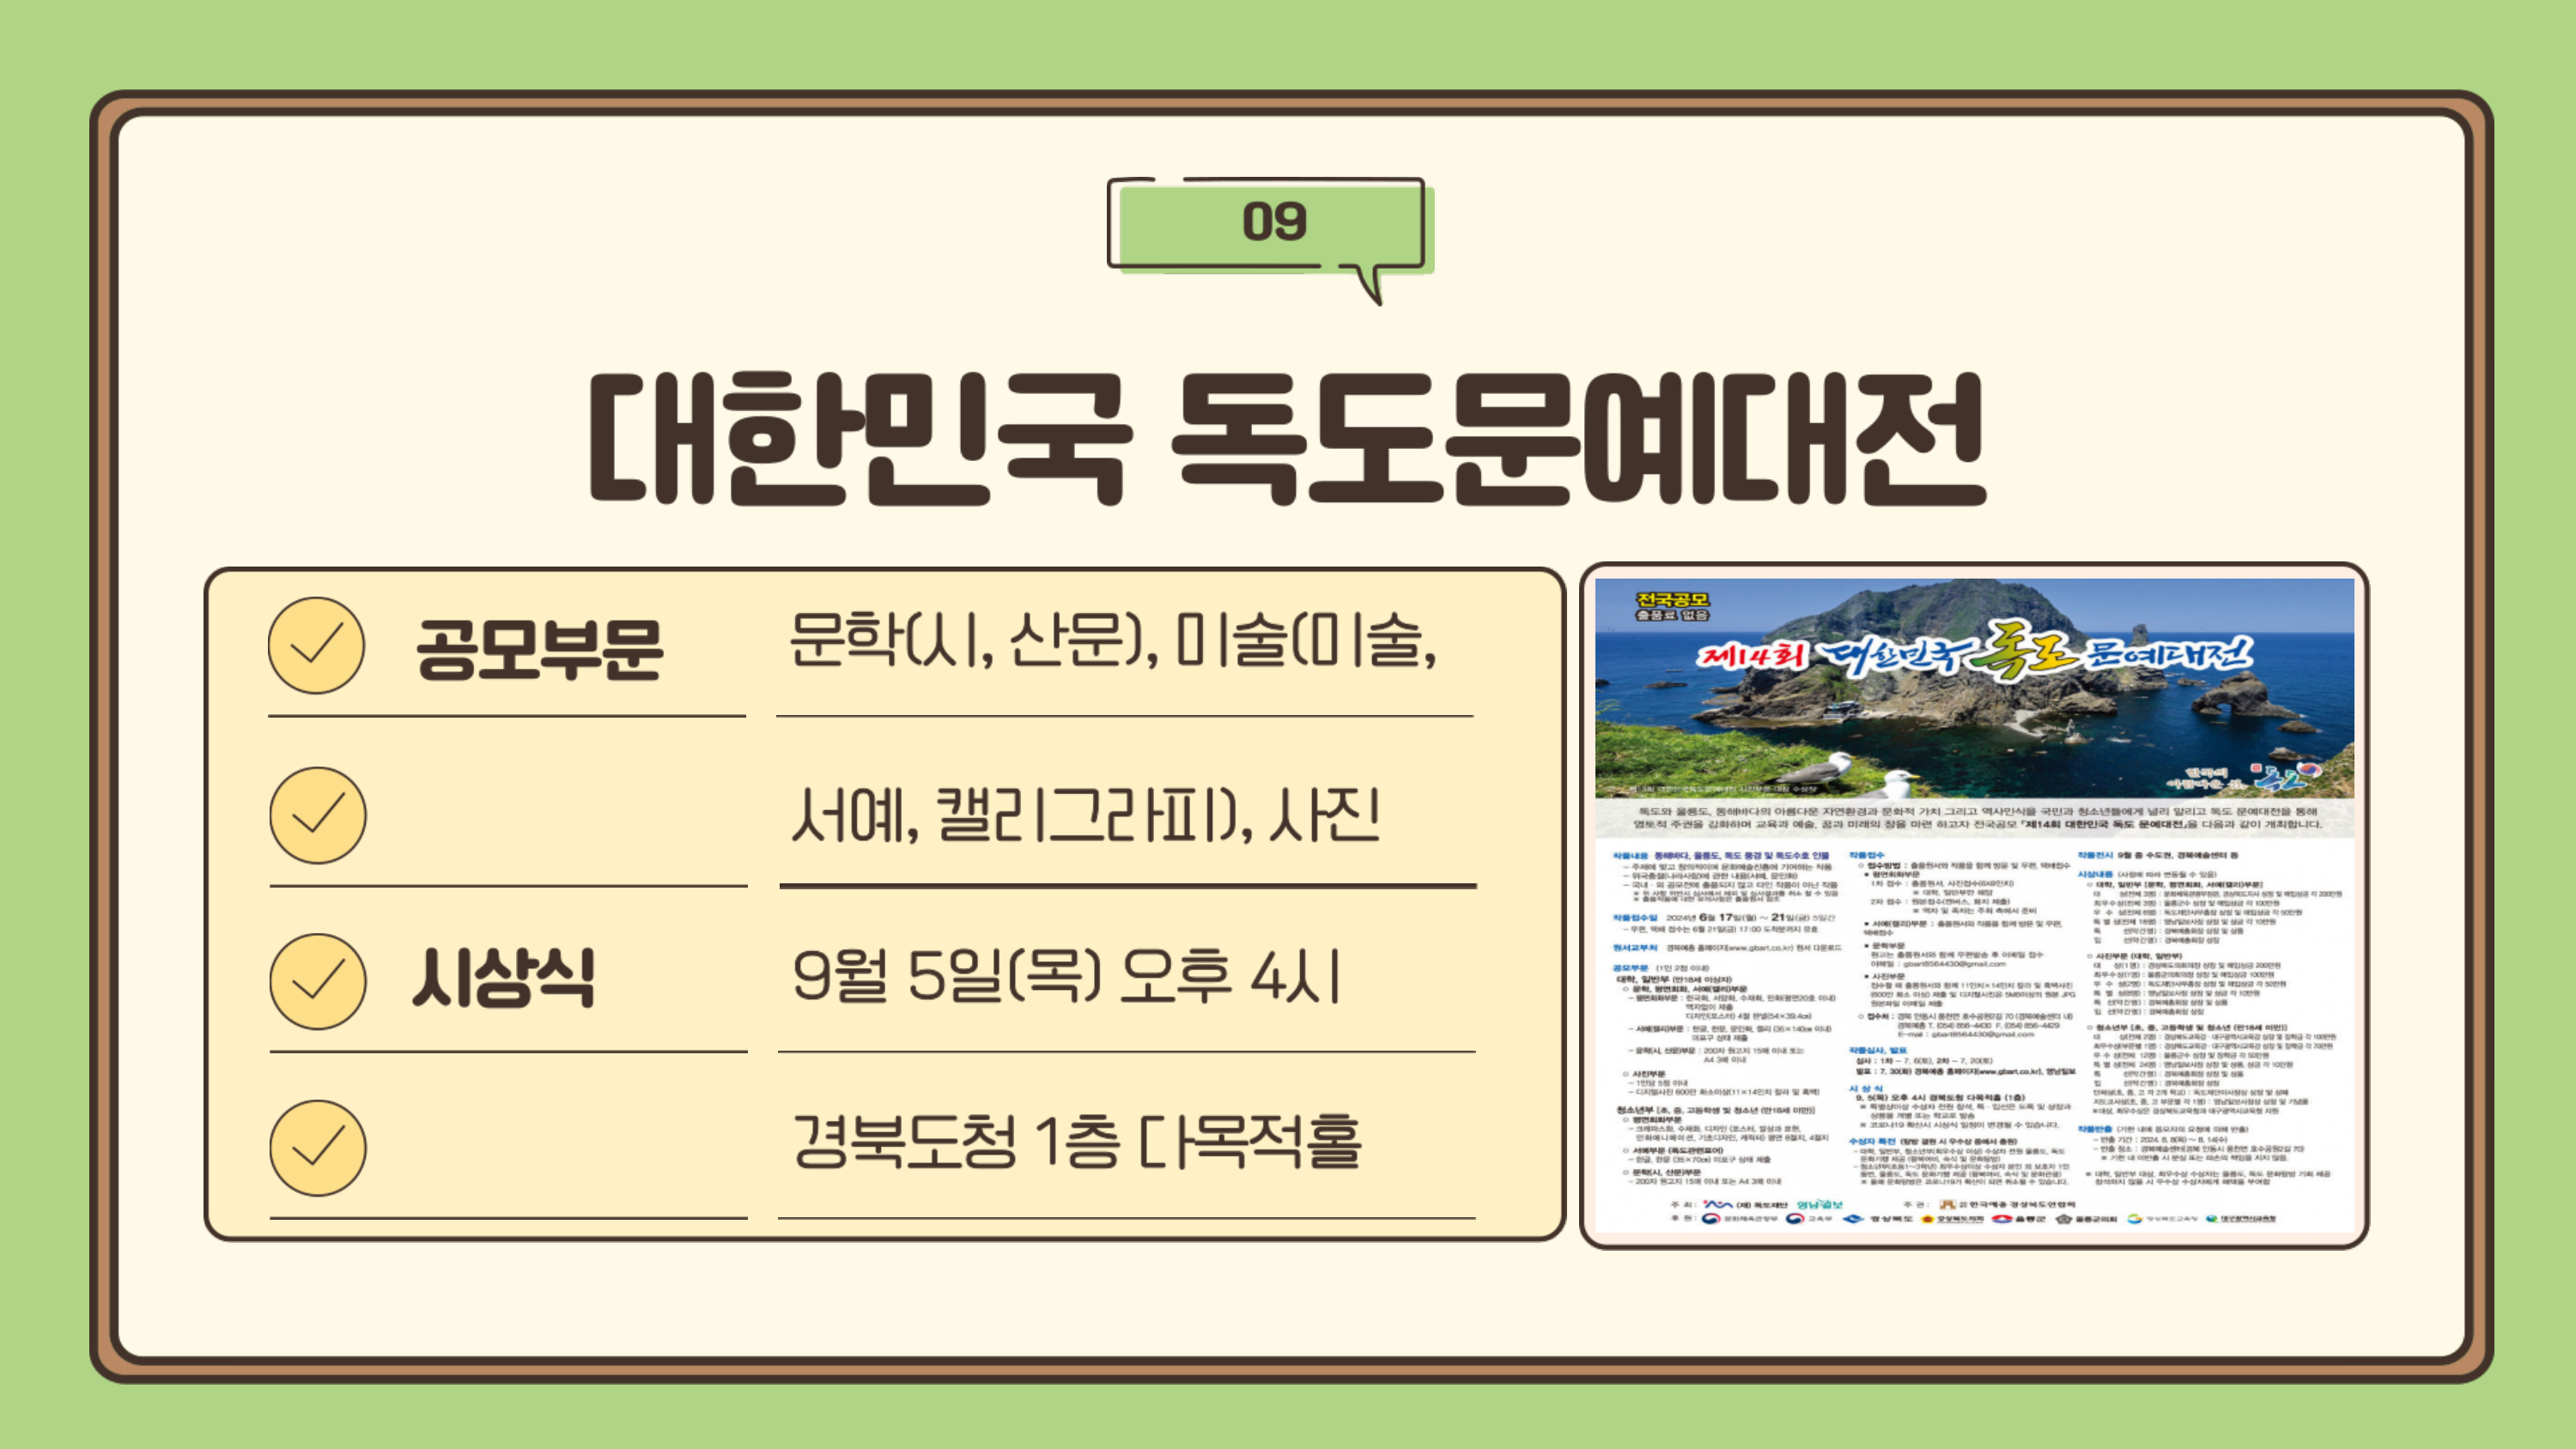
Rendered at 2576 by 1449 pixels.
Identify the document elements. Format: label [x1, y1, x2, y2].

picture [0, 88, 2494, 1385]
